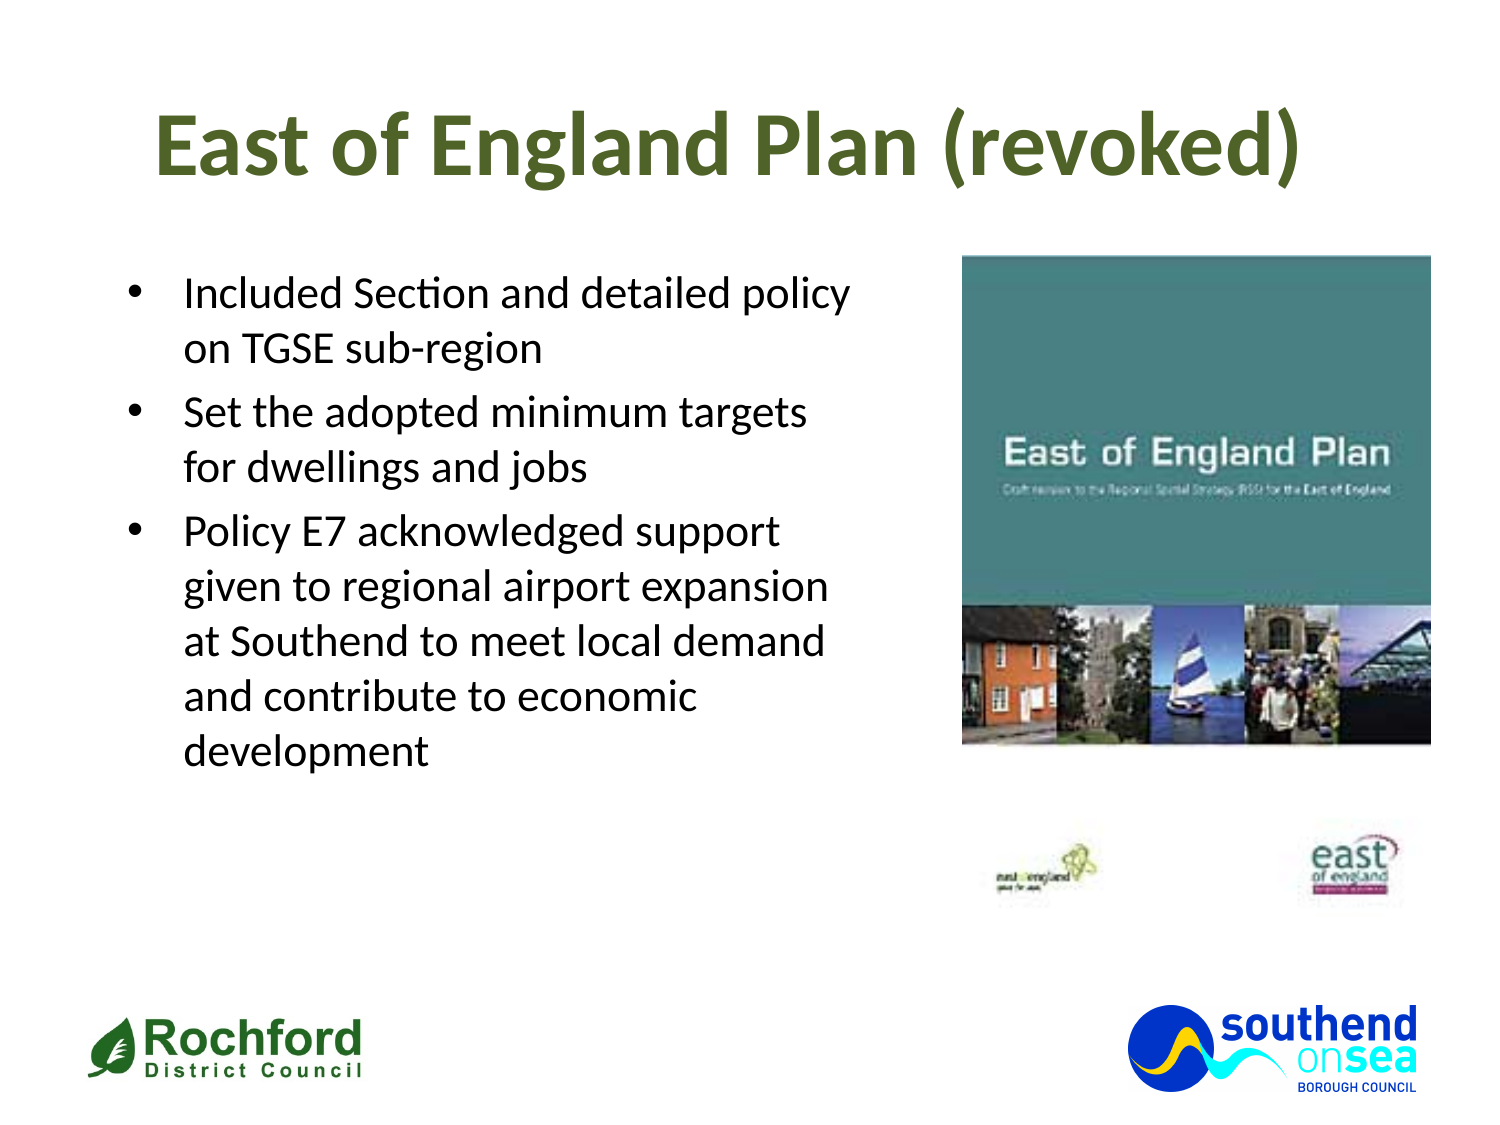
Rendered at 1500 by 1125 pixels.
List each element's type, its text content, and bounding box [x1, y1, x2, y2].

list Included Section and detailed policy on TGSE sub-region Set the adopted minimum targets for dwellings and jobs Policy E7 acknowledged support given to regional airport expansion at Southend to meet local demand and contribute to economic development [112, 255, 872, 917]
title East of England Plan (revoked) [75, 45, 1425, 233]
picture [1128, 1005, 1416, 1092]
picture [962, 255, 1431, 918]
picture [53, 983, 396, 1113]
